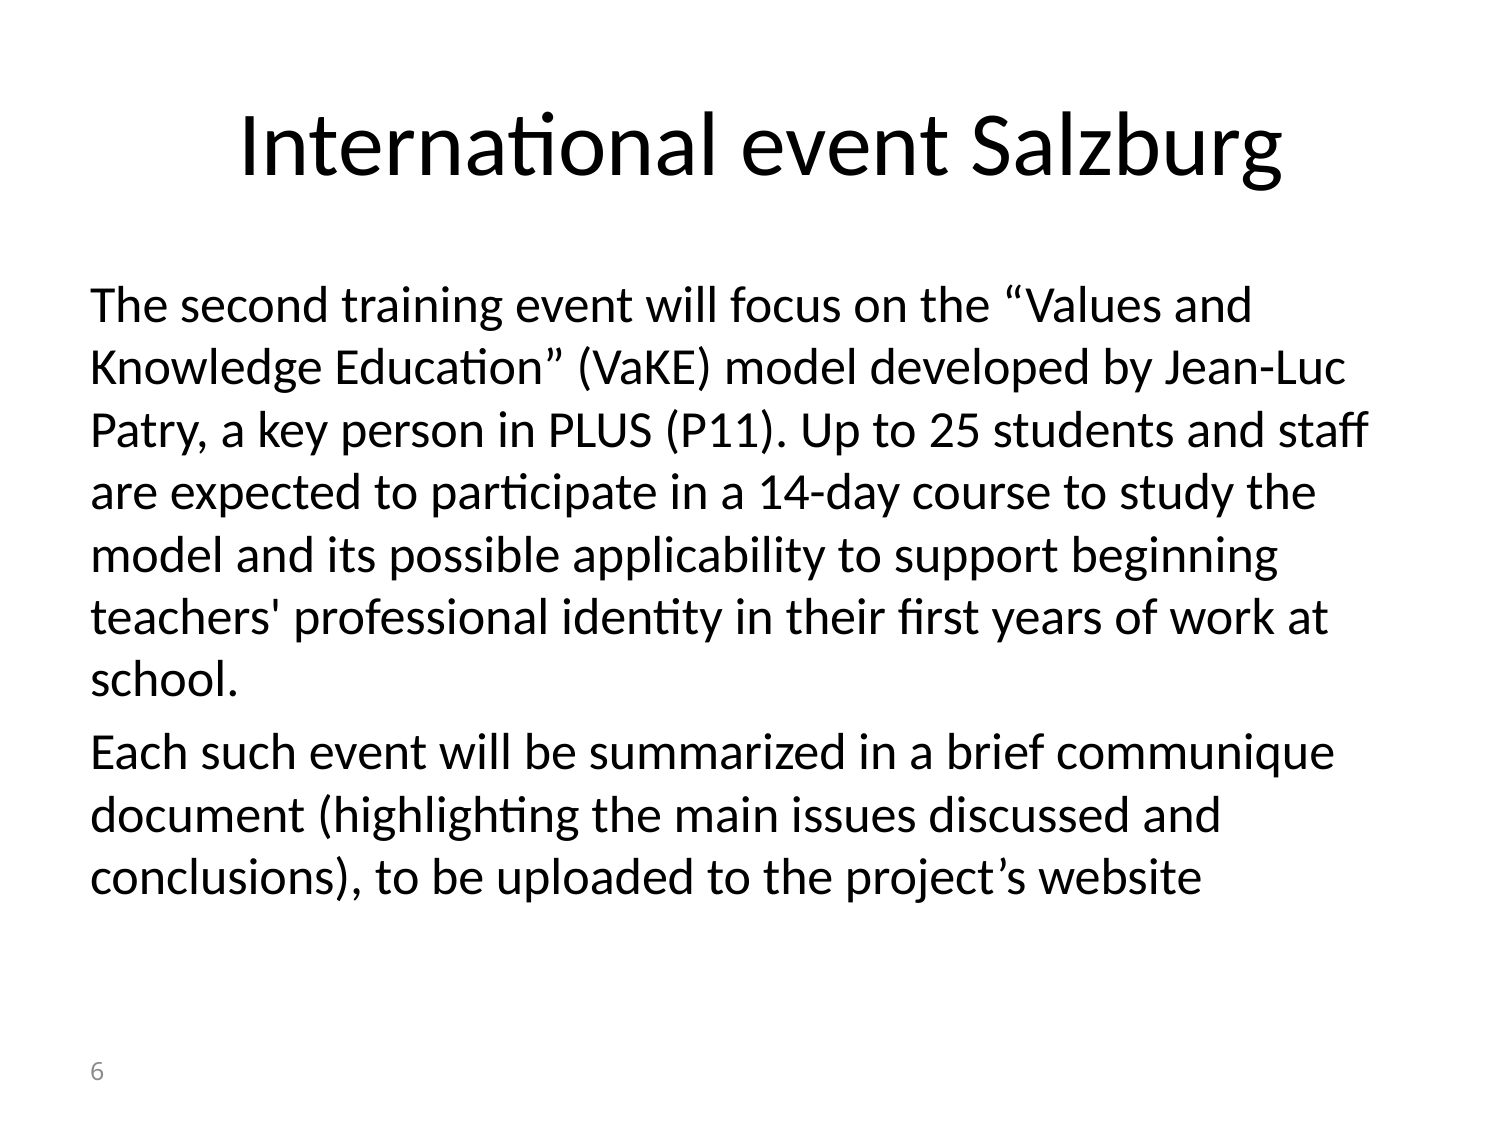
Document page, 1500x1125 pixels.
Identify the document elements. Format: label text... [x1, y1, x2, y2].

slide_number 6 [75, 1042, 425, 1103]
list The second training event will focus on the “Values and Knowledge Education” (VaKE) model developed by Jean-Luc Patry, a key person in PLUS (P11). Up to 25 students and staff are expected to participate in a 14-day course to study the model and its possible applicability to support beginning teachers' professional identity in their first years of work at school. Each such event will be summarized in a brief communique document (highlighting the main issues discussed and conclusions), to be uploaded to the project’s website [75, 262, 1425, 1005]
title International event Salzburg [75, 45, 1425, 233]
